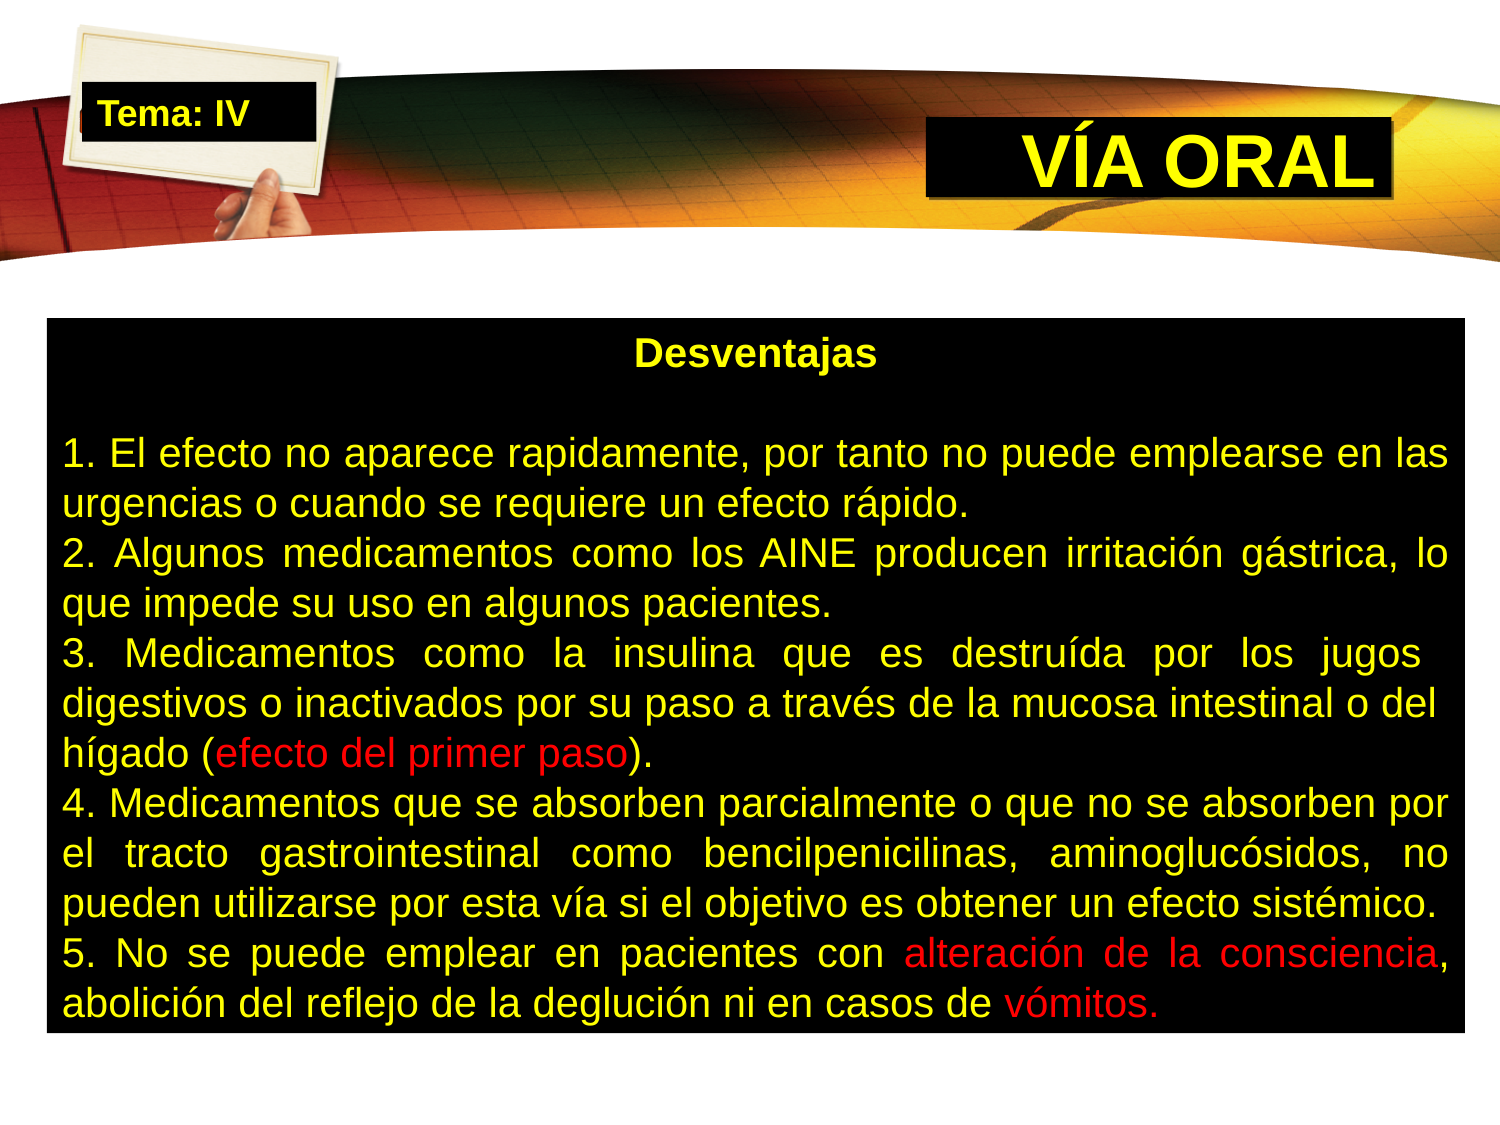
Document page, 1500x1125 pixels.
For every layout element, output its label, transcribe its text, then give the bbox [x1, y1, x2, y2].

text_box Tema: IV [82, 81, 317, 142]
title VÍA ORAL [925, 116, 1392, 198]
text_box Desventajas El efecto no aparece rapidamente, por tanto no puede emplearse en las urgencias o cuando se requiere un efecto rápido. Algunos medicamentos como los AINE producen irritación gástrica, lo que impede su uso en algunos pacientes. Medicamentos como la insulina que es destruída por los jugos digestivos o inactivados por su paso a través de la mucosa intestinal o del hígado (efecto del primer paso). Medicamentos que se absorben parcialmente o que no se absorben por el tracto gastrointestinal como bencilpenicilinas, aminoglucósidos, no pueden utilizarse por esta vía si el objetivo es obtener un efecto sistémico. No se puede emplear en pacientes con alteración de la consciencia, abolición del reflejo de la deglución ni en casos de vómitos. [46, 318, 1465, 1034]
picture [0, 24, 1500, 271]
